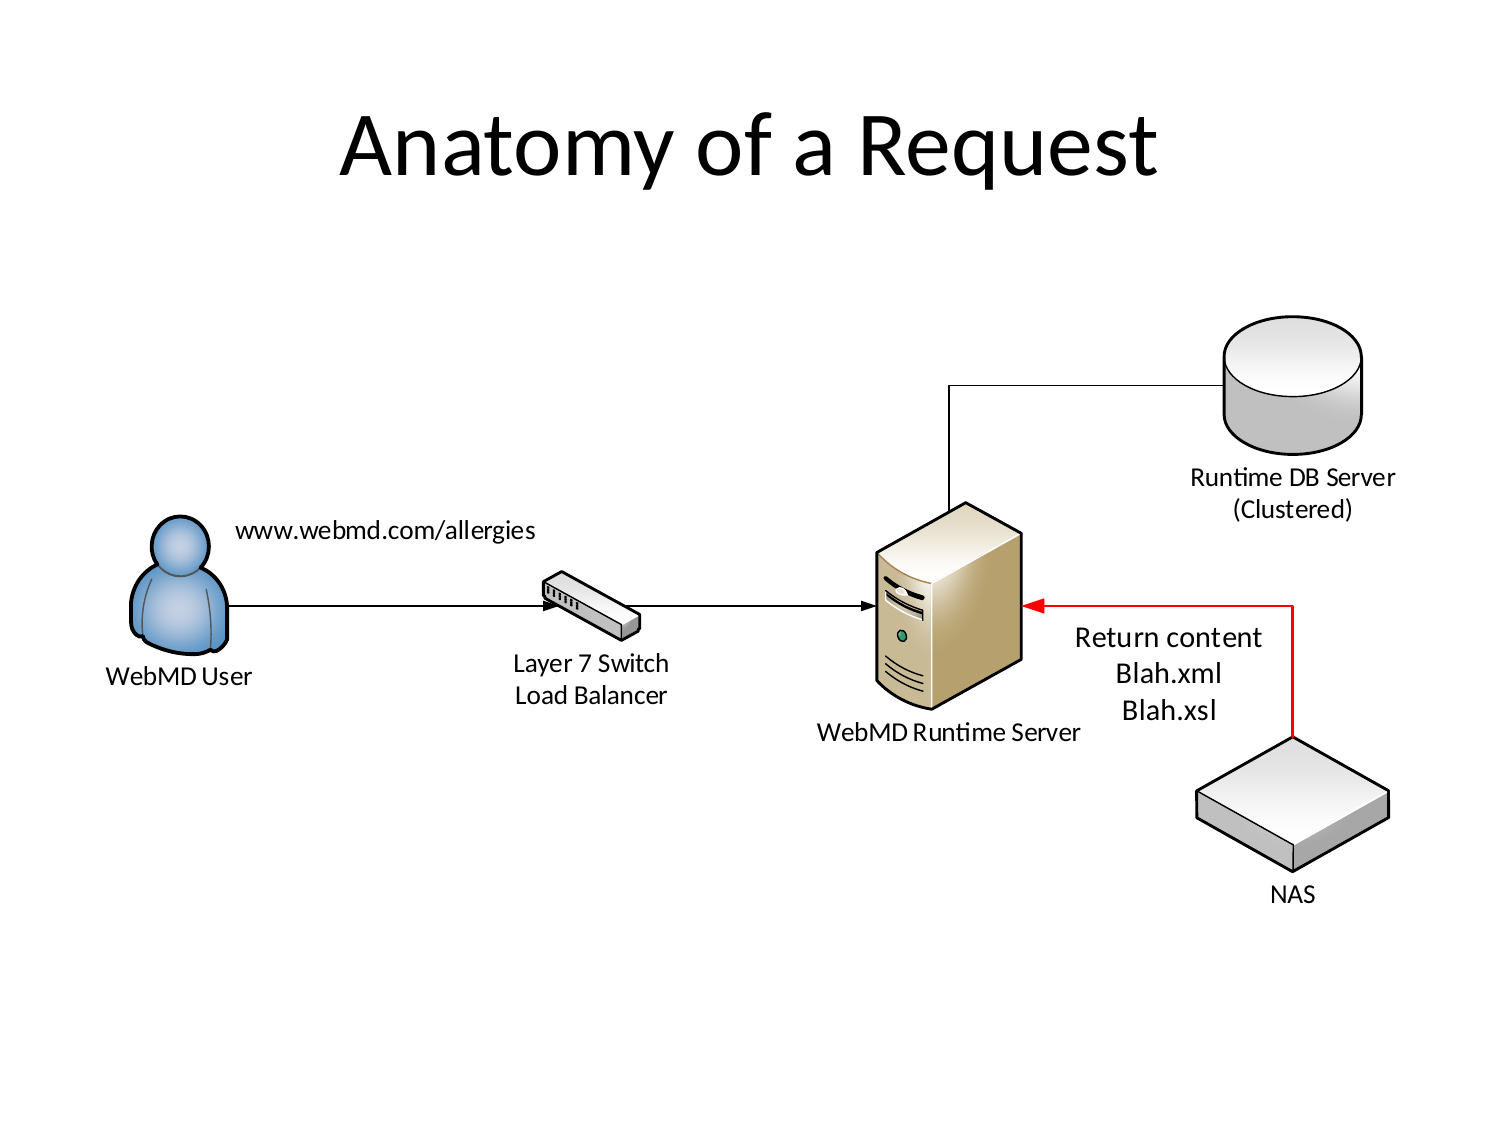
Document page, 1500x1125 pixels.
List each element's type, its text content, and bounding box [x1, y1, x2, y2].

title Anatomy of a Request [75, 45, 1425, 233]
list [89, 312, 1410, 925]
